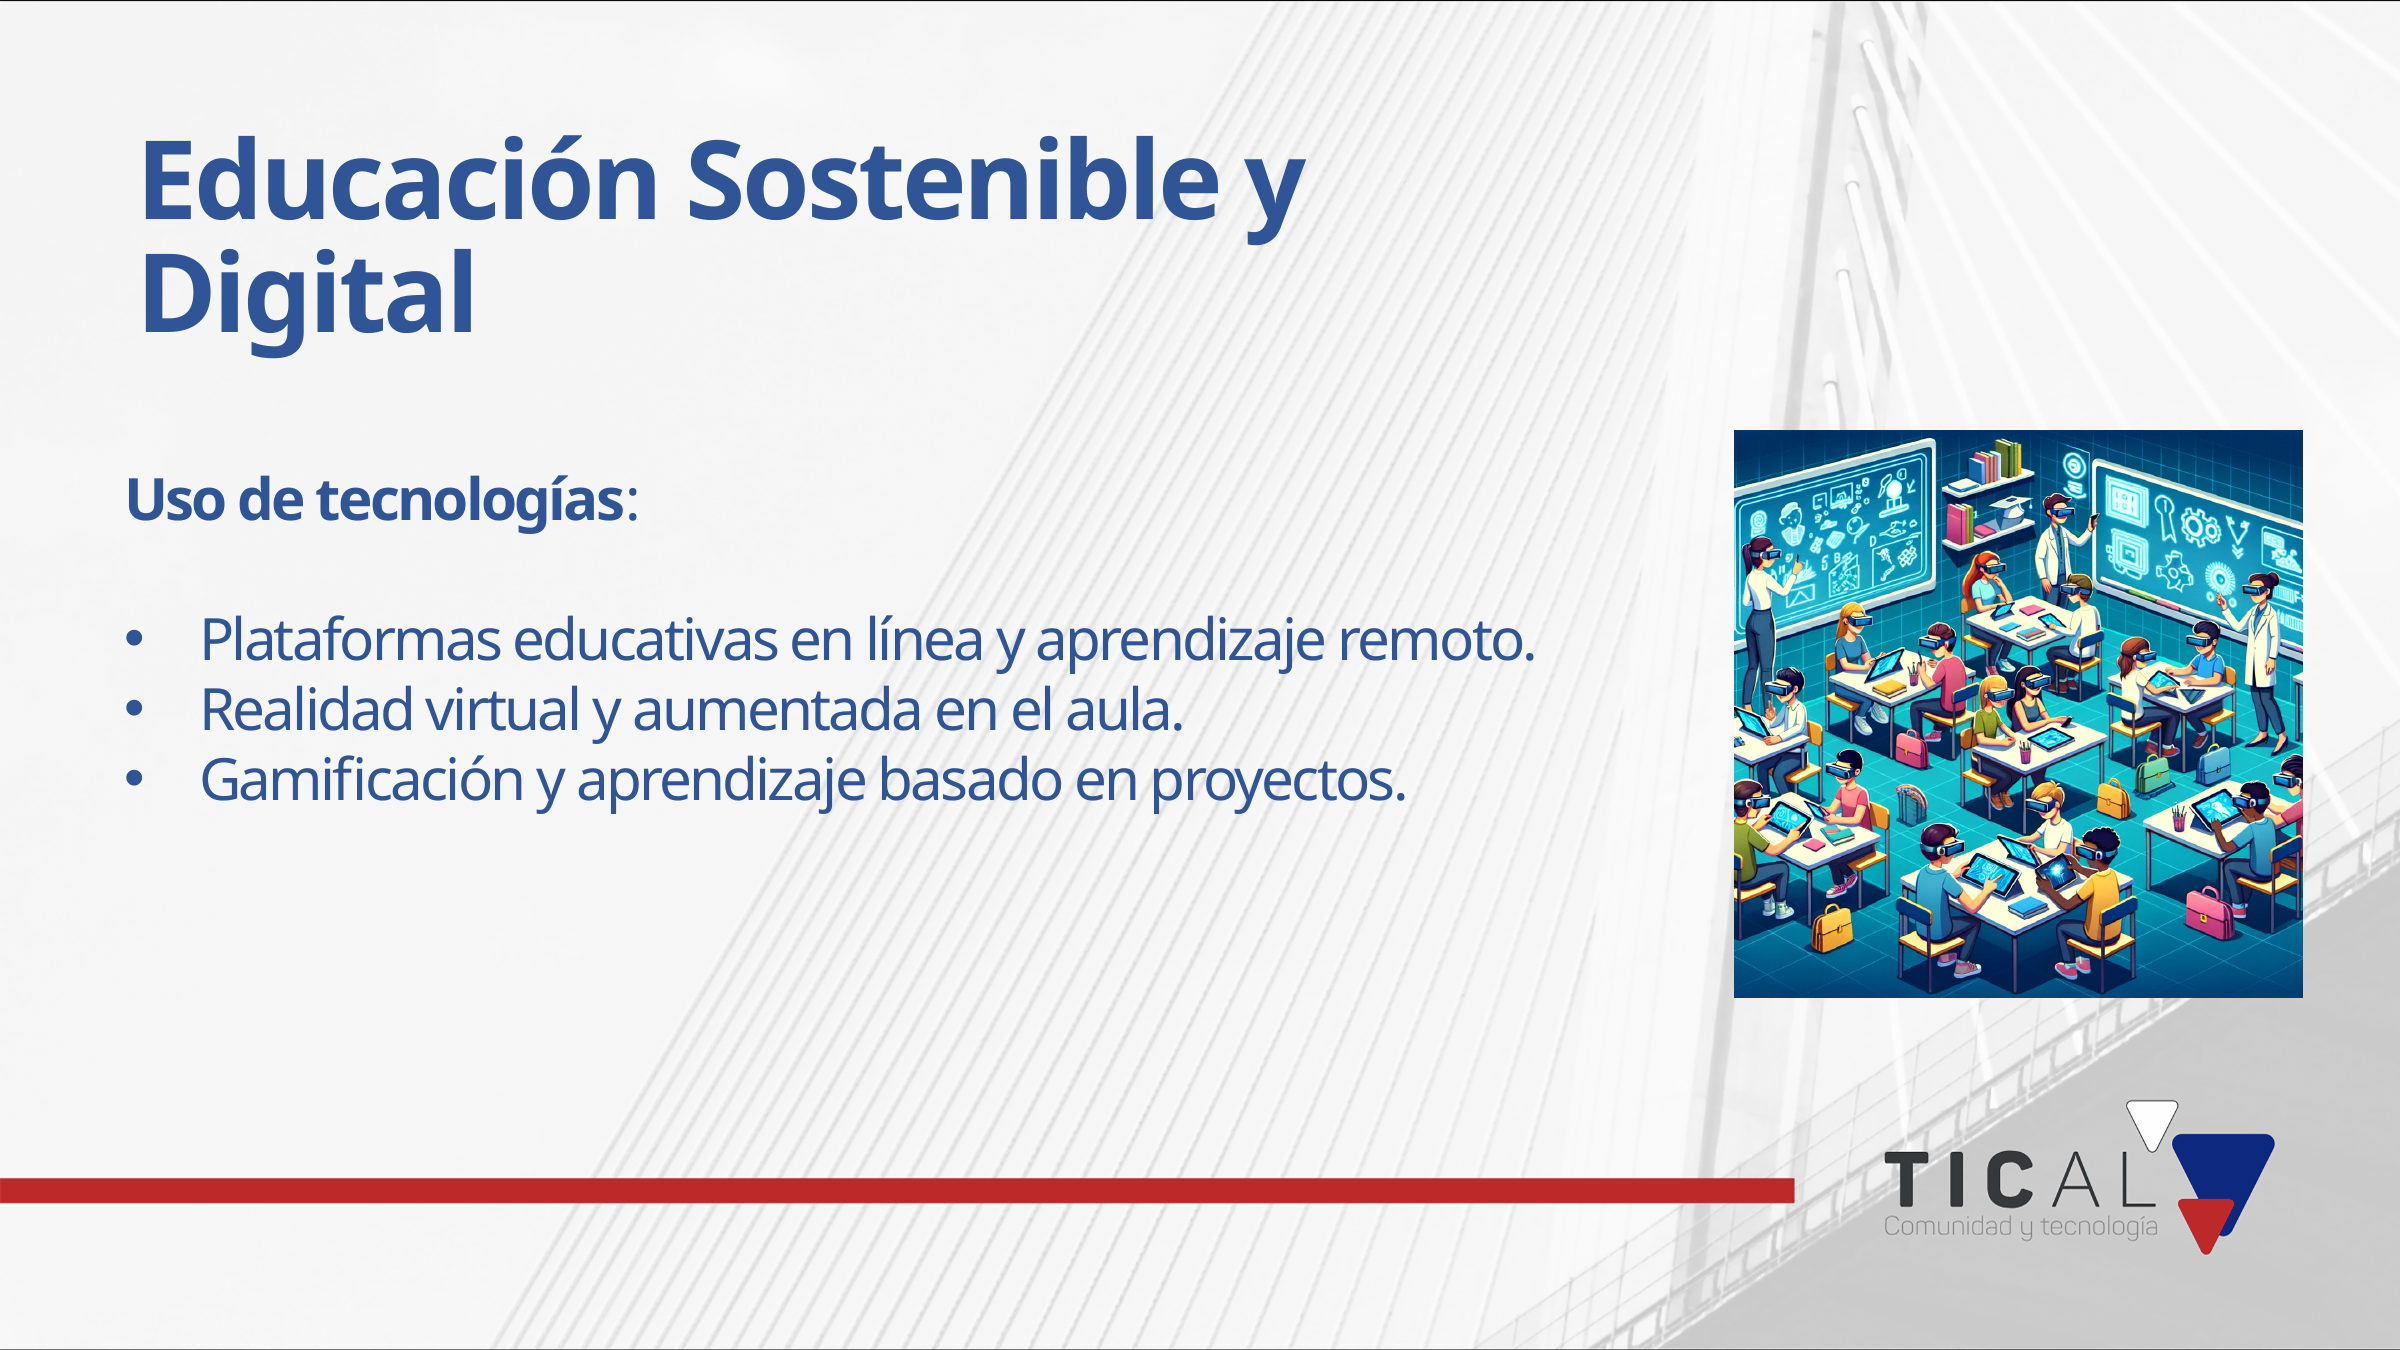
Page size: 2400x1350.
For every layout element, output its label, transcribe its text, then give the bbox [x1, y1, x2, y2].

text_box Uso de tecnologías: Plataformas educativas en línea y aprendizaje remoto. Realidad virtual y aumentada en el aula. Gamificación y aprendizaje basado en proyectos. [109, 384, 1657, 1066]
text_box Educación Sostenible y Digital [121, 119, 1628, 348]
picture [0, 0, 2400, 1350]
